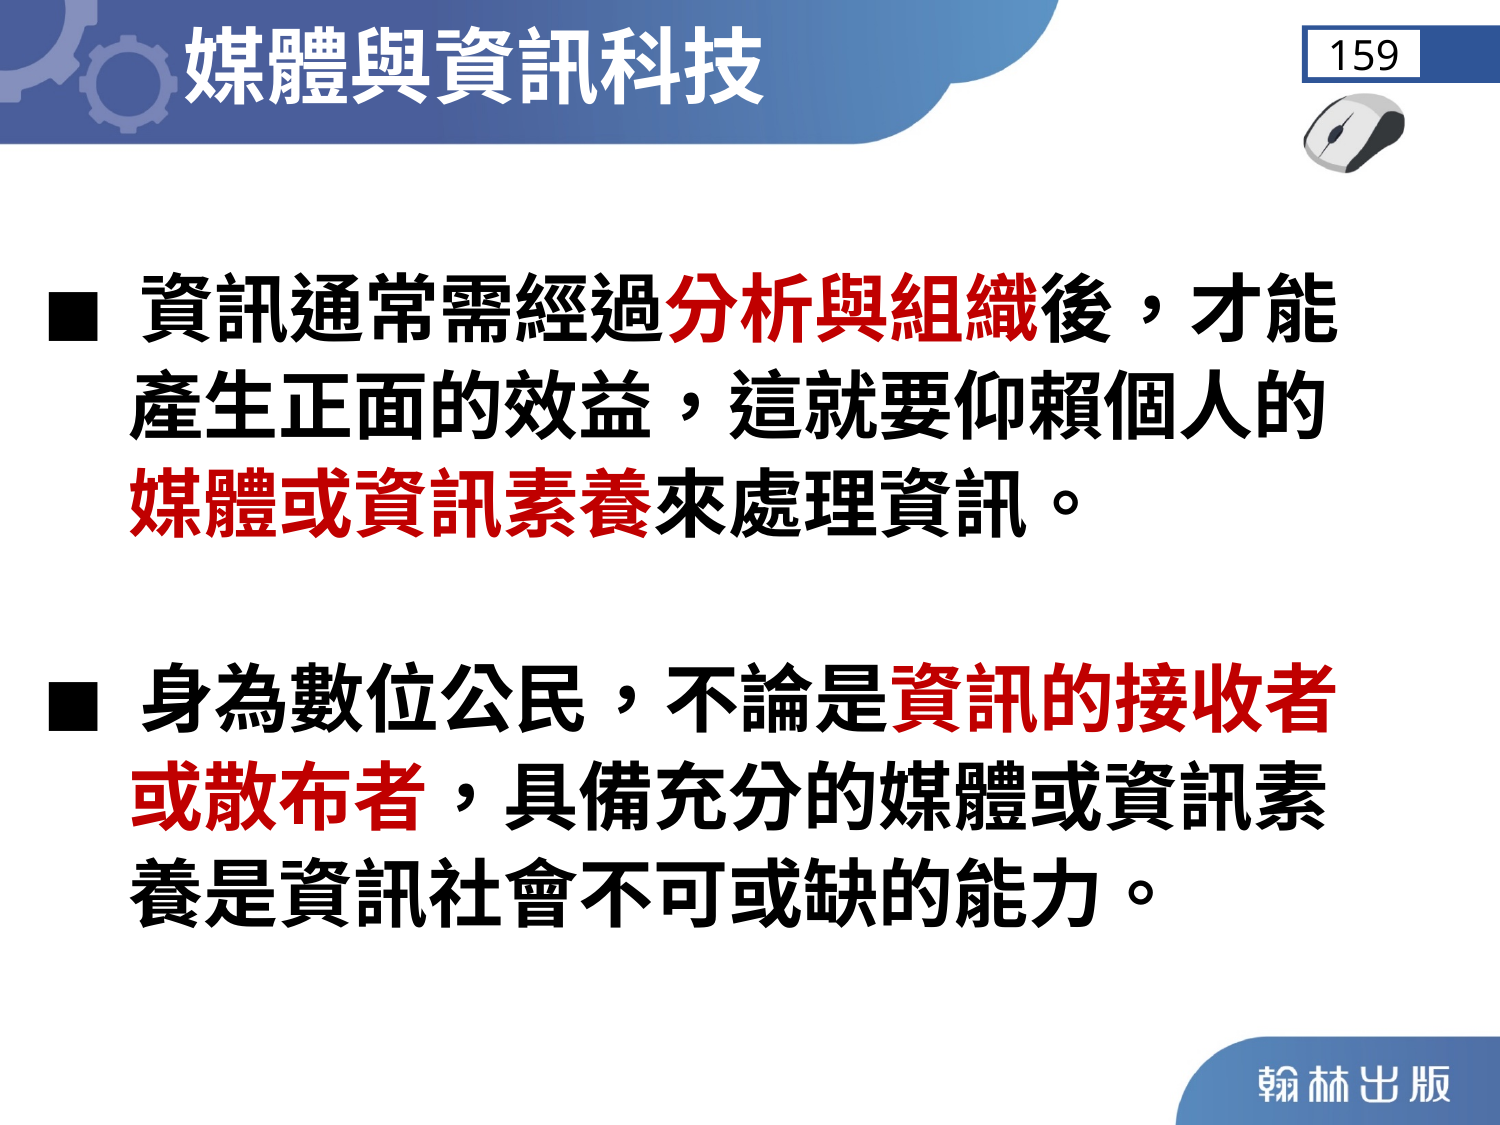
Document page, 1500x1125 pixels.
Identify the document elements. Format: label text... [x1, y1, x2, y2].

text_box 159 [1307, 29, 1421, 78]
list ◼︎ 資訊通常需經過分析與組織後，才能 產生正面的效益，這就要仰賴個人的 媒體或資訊素養來處理資訊。 ◼︎ 身為數位公民，不論是資訊的接收者 或散布者，具備充分的媒體或資訊素 養是資訊社會不可或缺的能力。 [27, 263, 1473, 953]
title 媒體與資訊科技 [168, 0, 1061, 152]
picture [0, 0, 1500, 1125]
text_box [1301, 24, 1500, 84]
